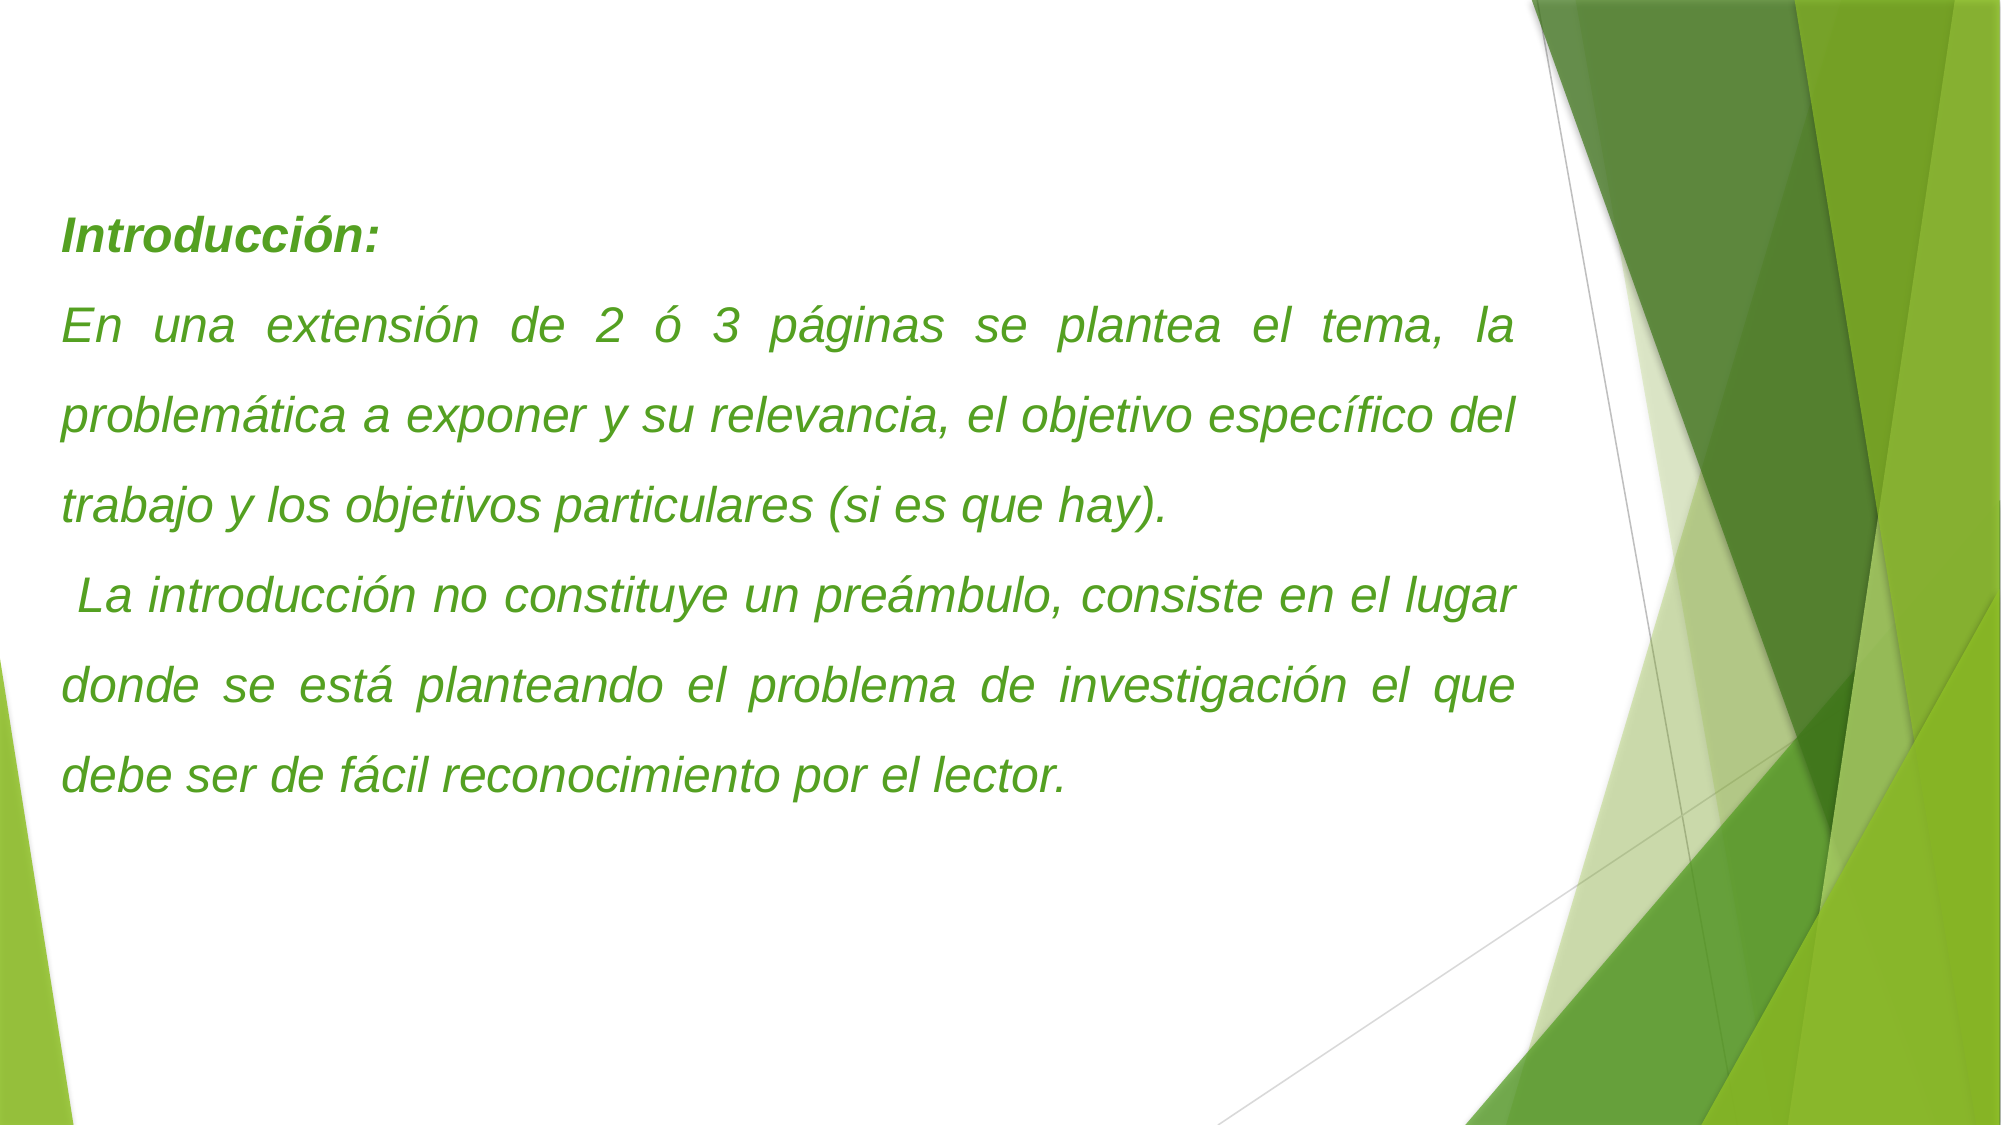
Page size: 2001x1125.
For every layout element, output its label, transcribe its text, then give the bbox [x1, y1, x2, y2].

text_box Introducción: En una extensión de 2 ó 3 páginas se plantea el tema, la problemática a exponer y su relevancia, el objetivo específico del trabajo y los objetivos particulares (si es que hay). La introducción no constituye un preámbulo, consiste en el lugar donde se está planteando el problema de investigación el que debe ser de fácil reconocimiento por el lector. [47, 165, 1532, 811]
